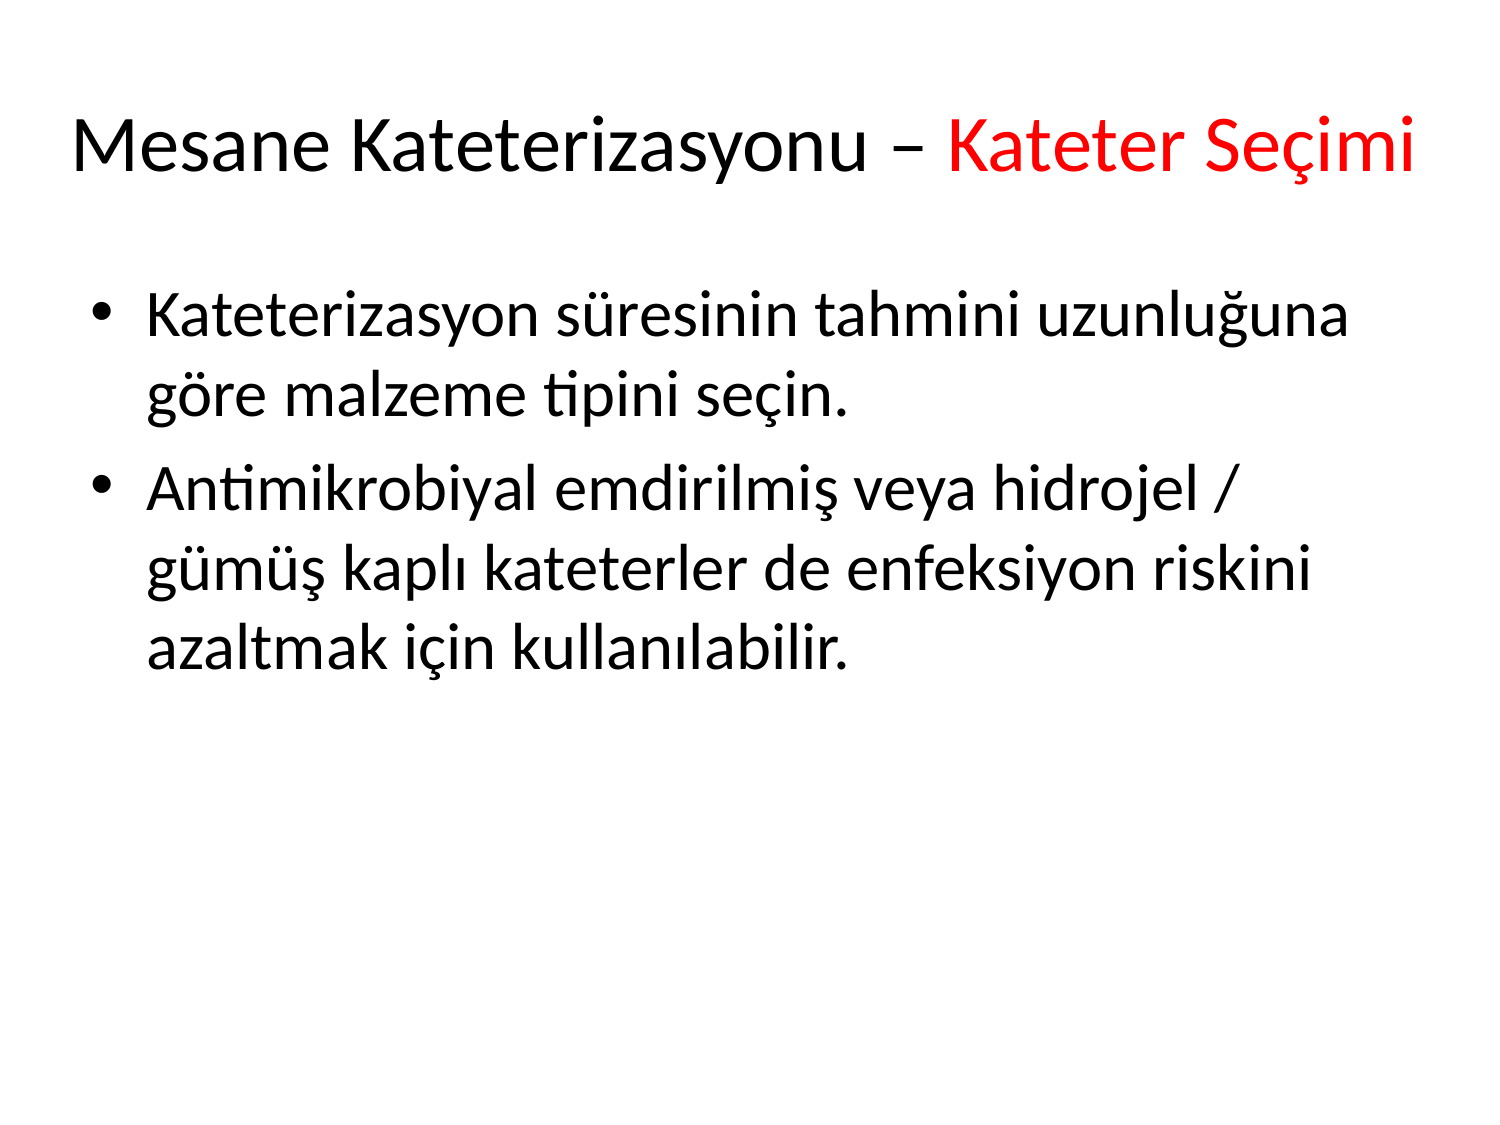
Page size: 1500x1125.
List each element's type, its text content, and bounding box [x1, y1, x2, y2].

title Mesane Kateterizasyonu – Kateter Seçimi [29, 45, 1459, 233]
list Kateterizasyon süresinin tahmini uzunluğuna göre malzeme tipini seçin. Antimikrobiyal emdirilmiş veya hidrojel / gümüş kaplı kateterler de enfeksiyon riskini azaltmak için kullanılabilir. [75, 262, 1425, 1005]
